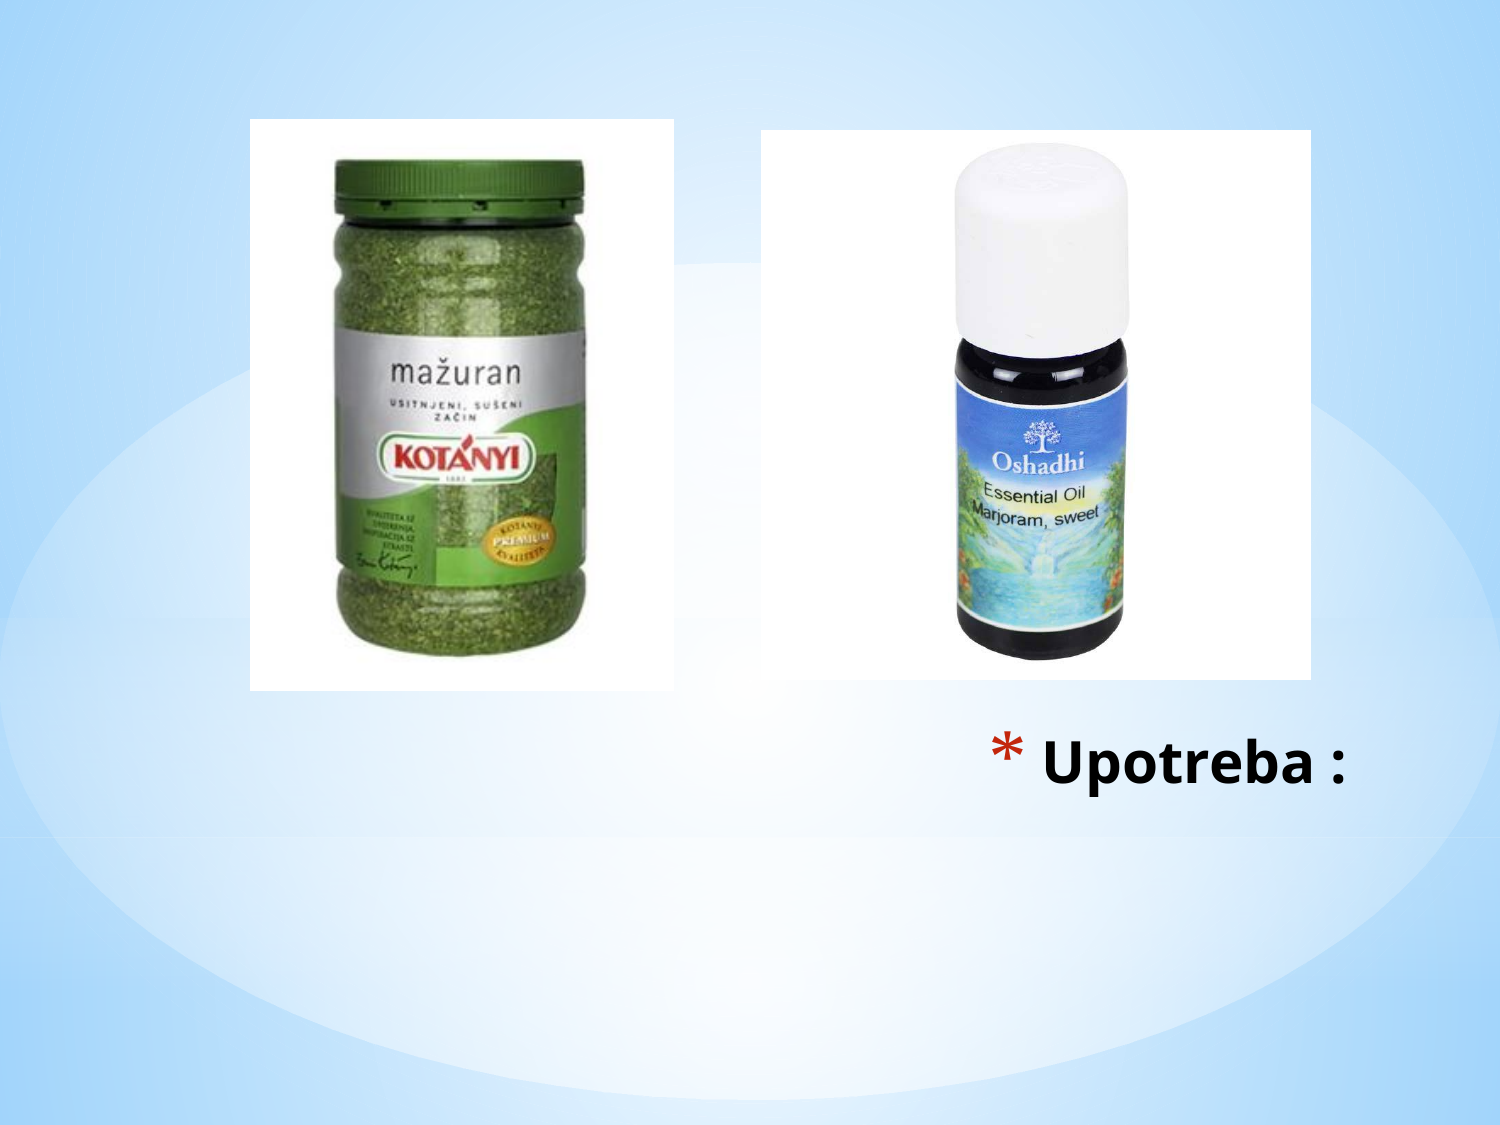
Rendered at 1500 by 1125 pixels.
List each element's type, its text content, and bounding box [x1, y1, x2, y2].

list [250, 119, 674, 691]
title Upotreba : [294, 717, 1363, 905]
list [761, 130, 1312, 680]
